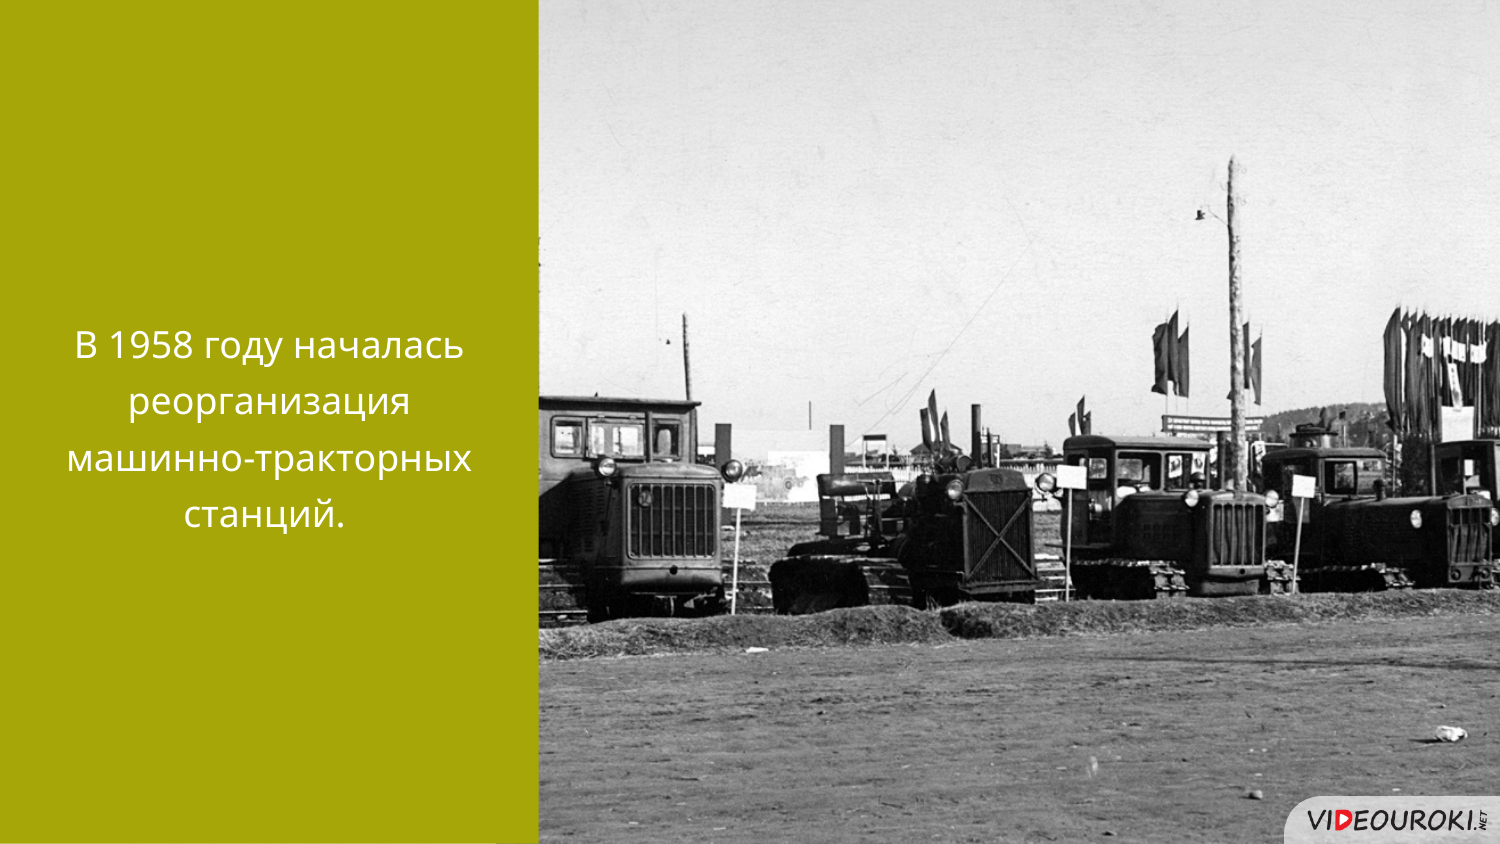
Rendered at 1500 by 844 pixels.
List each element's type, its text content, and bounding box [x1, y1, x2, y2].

picture [496, 0, 1500, 844]
text_box В 1958 году началась реорганизация машинно-тракторных станций. [19, 302, 496, 543]
text_box [0, 0, 496, 844]
